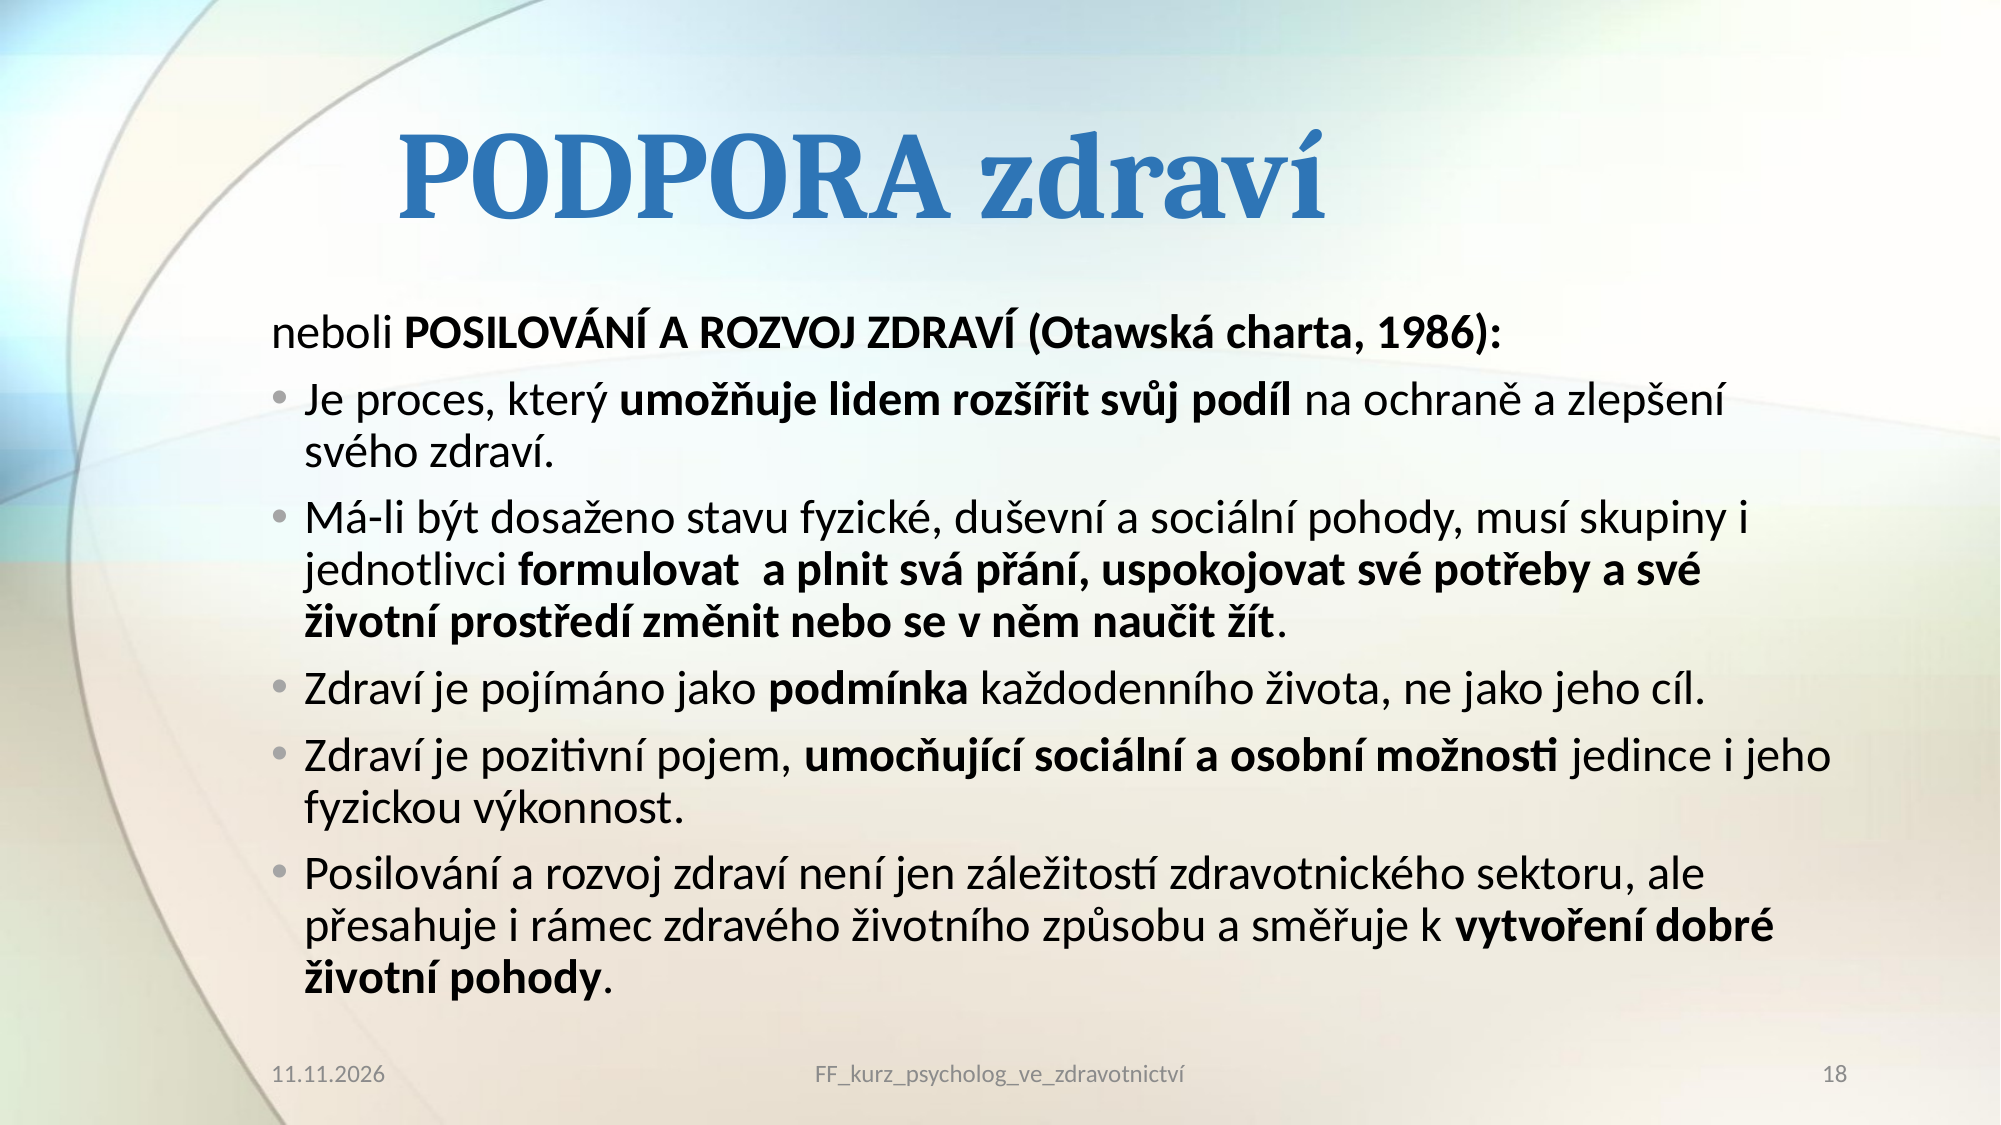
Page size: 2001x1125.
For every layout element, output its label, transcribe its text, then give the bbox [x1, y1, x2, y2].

list neboli POSILOVÁNÍ A ROZVOJ ZDRAVÍ (Otawská charta, 1986): Je proces, který umožňuje lidem rozšířit svůj podíl na ochraně a zlepšení svého zdraví. Má-li být dosaženo stavu fyzické, duševní a sociální pohody, musí skupiny i jednotlivci formulovat a plnit svá přání, uspokojovat své potřeby a své životní prostředí změnit nebo se v něm naučit žít. Zdraví je pojímáno jako podmínka každodenního života, ne jako jeho cíl. Zdraví je pozitivní pojem, umocňující sociální a osobní možnosti jedince i jeho fyzickou výkonnost. Posilování a rozvoj zdraví není jen záležitostí zdravotnického sektoru, ale přesahuje i rámec zdravého životního způsobu a směřuje k vytvoření dobré životní pohody. [256, 299, 1863, 1014]
slide_number 18 [1325, 1042, 1863, 1103]
picture [0, 0, 2001, 1125]
footer FF_kurz_psycholog_ve_zdravotnictví [762, 1042, 1238, 1103]
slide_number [256, 1042, 675, 1103]
title PODPORA zdraví [381, 59, 1863, 278]
